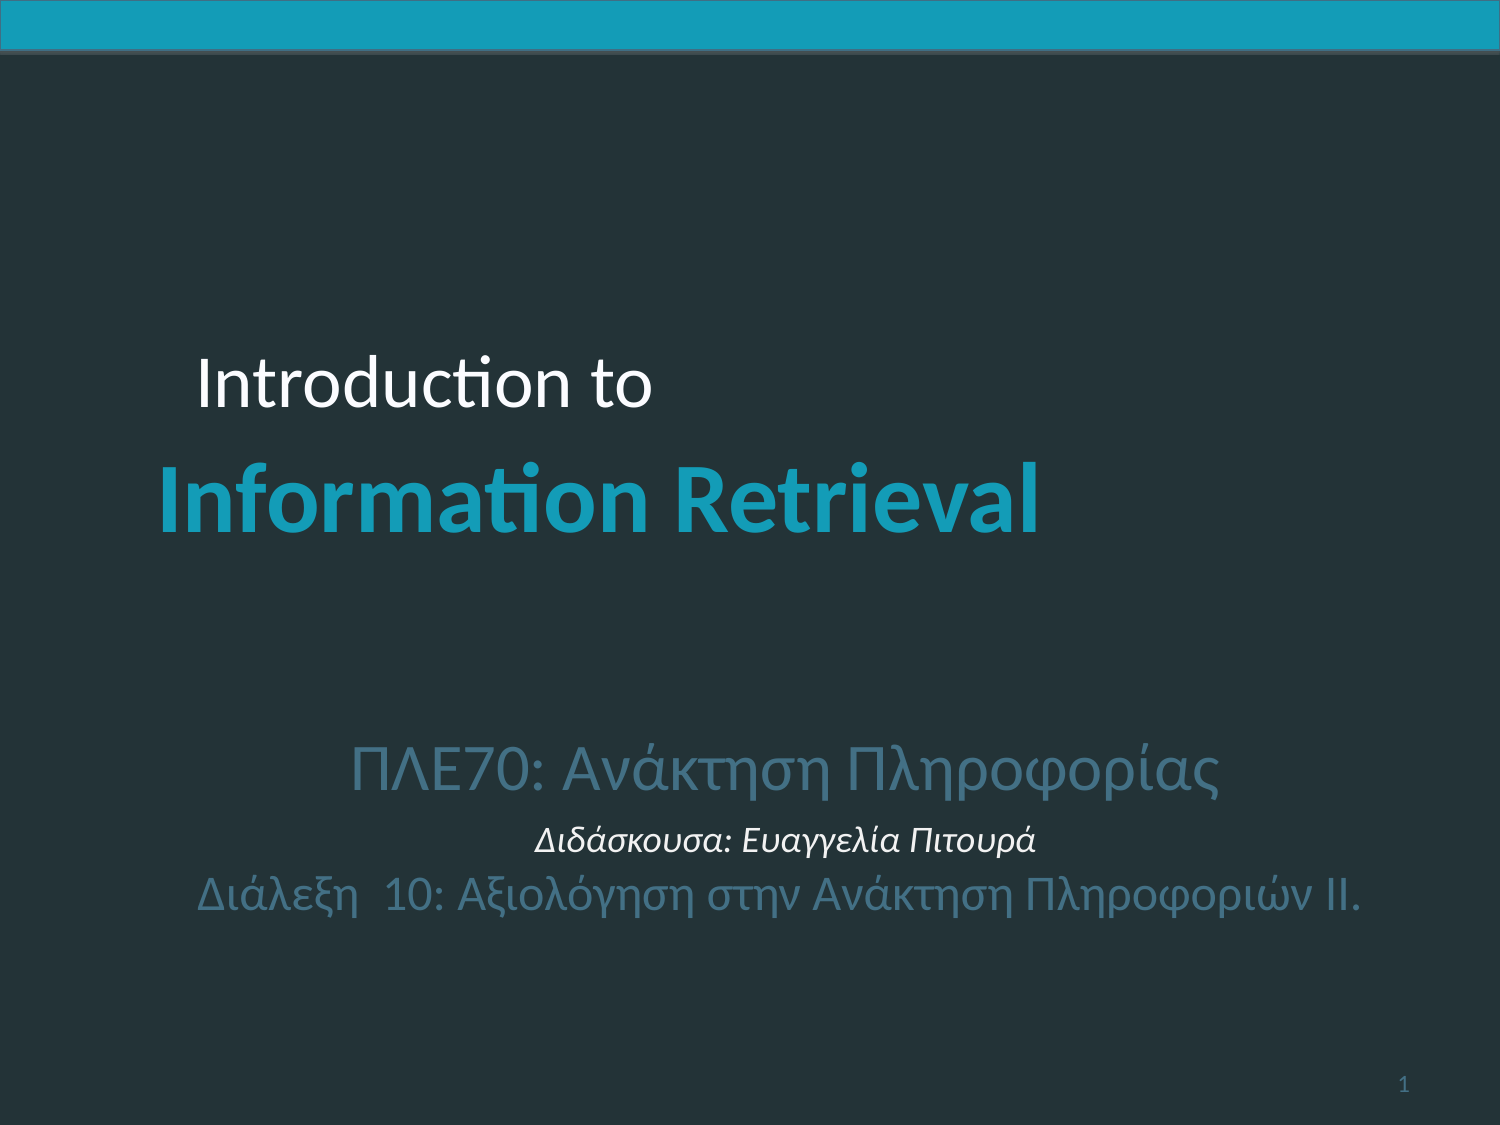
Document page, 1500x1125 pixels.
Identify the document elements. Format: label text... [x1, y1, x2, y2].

subtitle ΠΛΕ70: Ανάκτηση Πληροφορίας Διδάσκουσα: Ευαγγελία Πιτουρά Διάλεξη 10: Αξιολόγηση στην Ανάκτηση Πληροφοριών II. [170, 715, 1401, 938]
slide_number 1 [1074, 1062, 1425, 1103]
